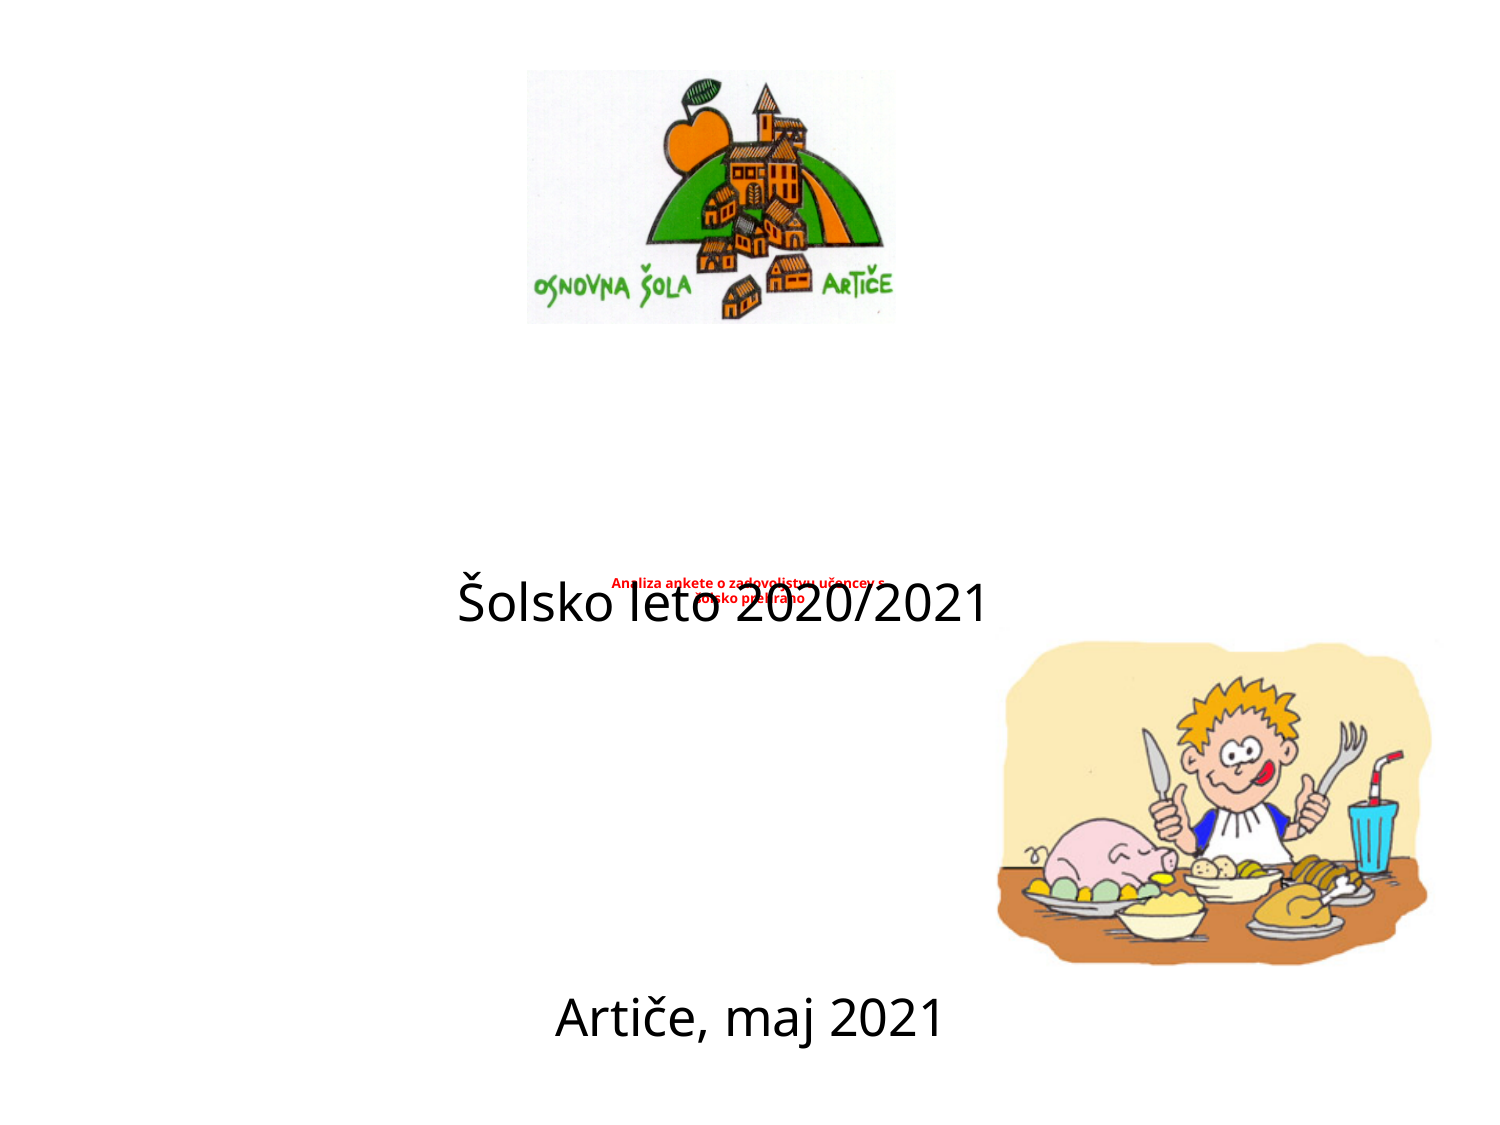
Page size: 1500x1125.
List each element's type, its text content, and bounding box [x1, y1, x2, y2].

picture [527, 70, 896, 324]
picture [984, 627, 1454, 974]
text_box Šolsko leto 2020/2021 [292, 562, 1161, 715]
subtitle Artiče, maj 2021 [46, 984, 1430, 1079]
title Analiza ankete o zadovoljstvu učencev s šolsko prehrano [0, 386, 1500, 628]
